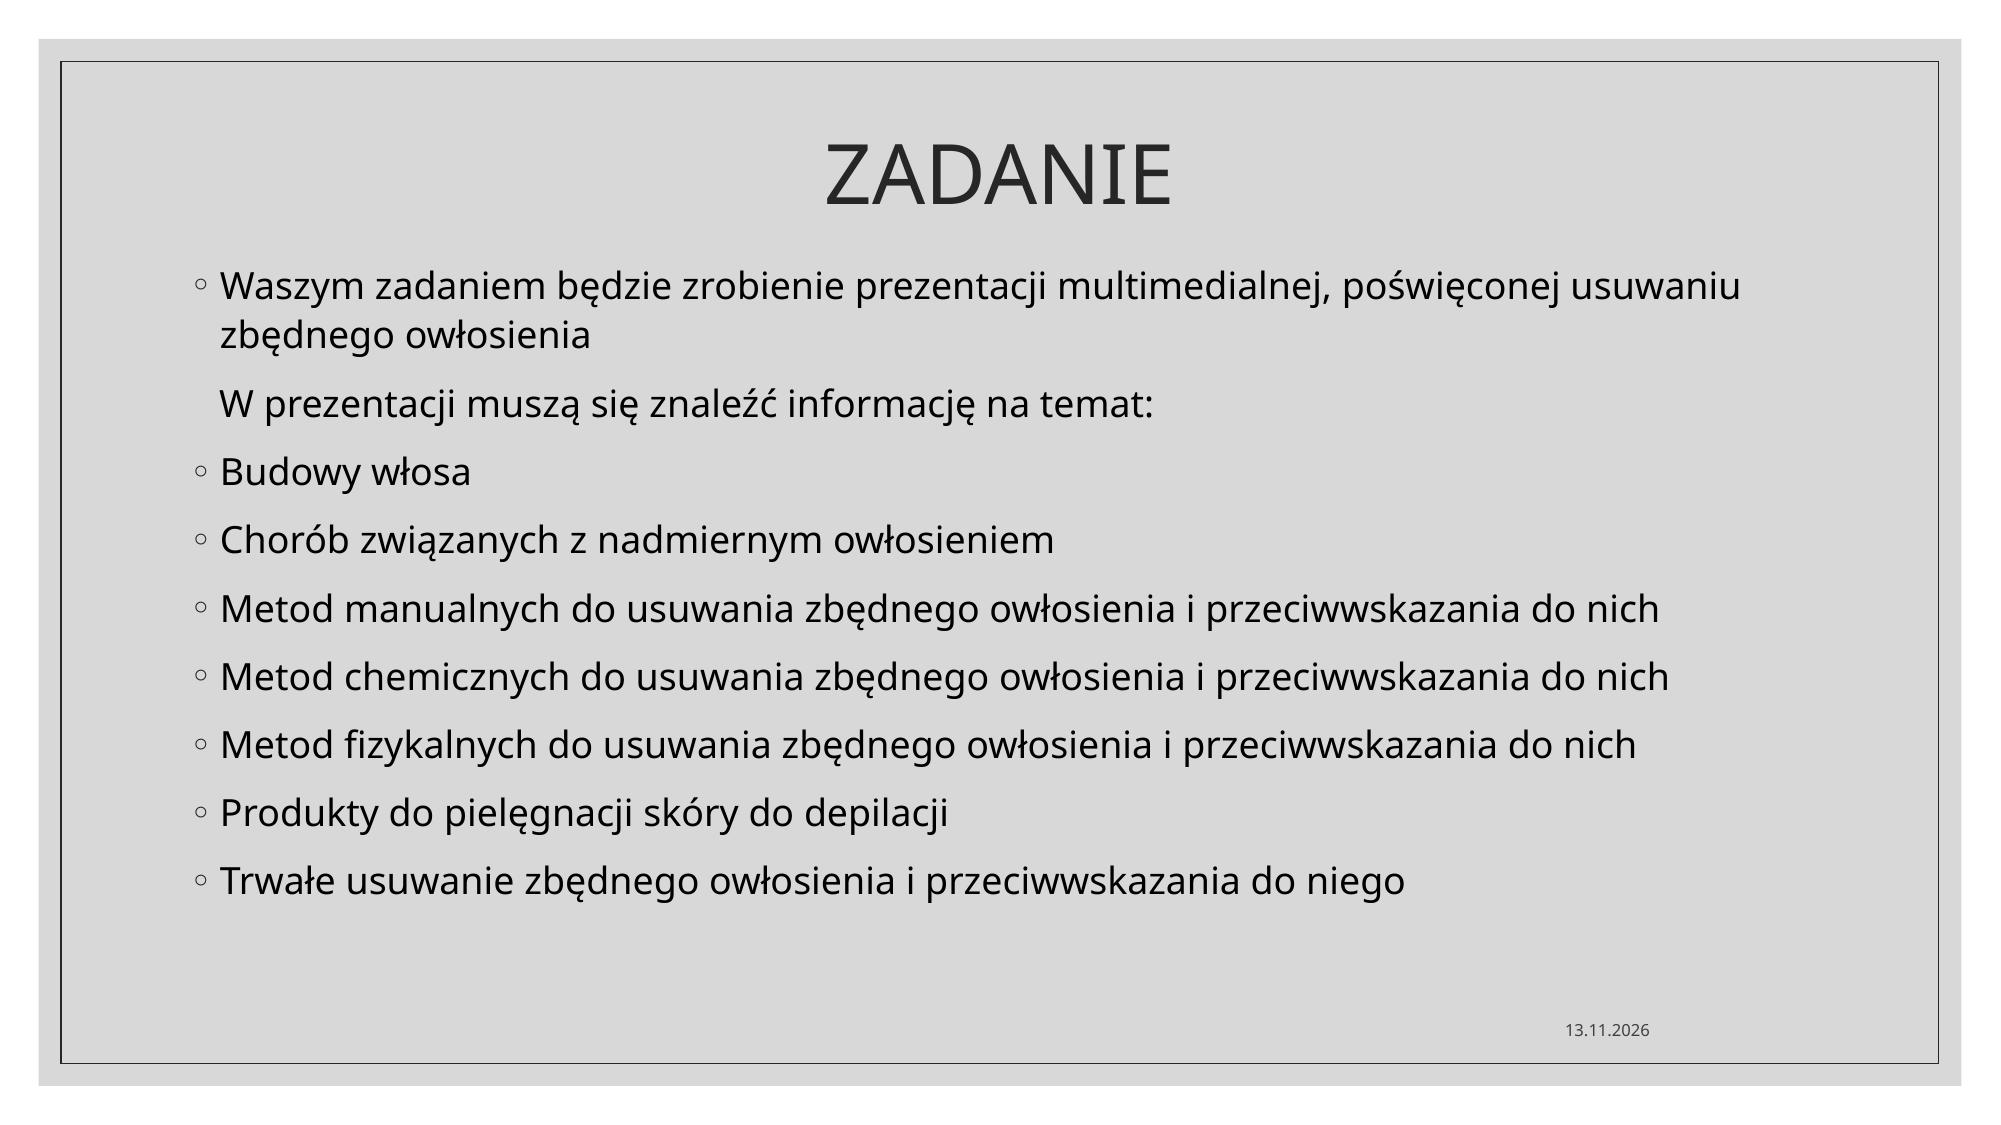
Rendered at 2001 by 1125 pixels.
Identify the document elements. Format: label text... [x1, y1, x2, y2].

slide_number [1190, 990, 1665, 1050]
list Waszym zadaniem będzie zrobienie prezentacji multimedialnej, poświęconej usuwaniu zbędnego owłosienia W prezentacji muszą się znaleźć informację na temat: Budowy włosa Chorób związanych z nadmiernym owłosieniem Metod manualnych do usuwania zbędnego owłosienia i przeciwwskazania do nich Metod chemicznych do usuwania zbędnego owłosienia i przeciwwskazania do nich Metod fizykalnych do usuwania zbędnego owłosienia i przeciwwskazania do nich Produkty do pielęgnacji skóry do depilacji Trwałe usuwanie zbędnego owłosienia i przeciwwskazania do niego [174, 249, 1825, 977]
title ZADANIE [174, 105, 1825, 249]
